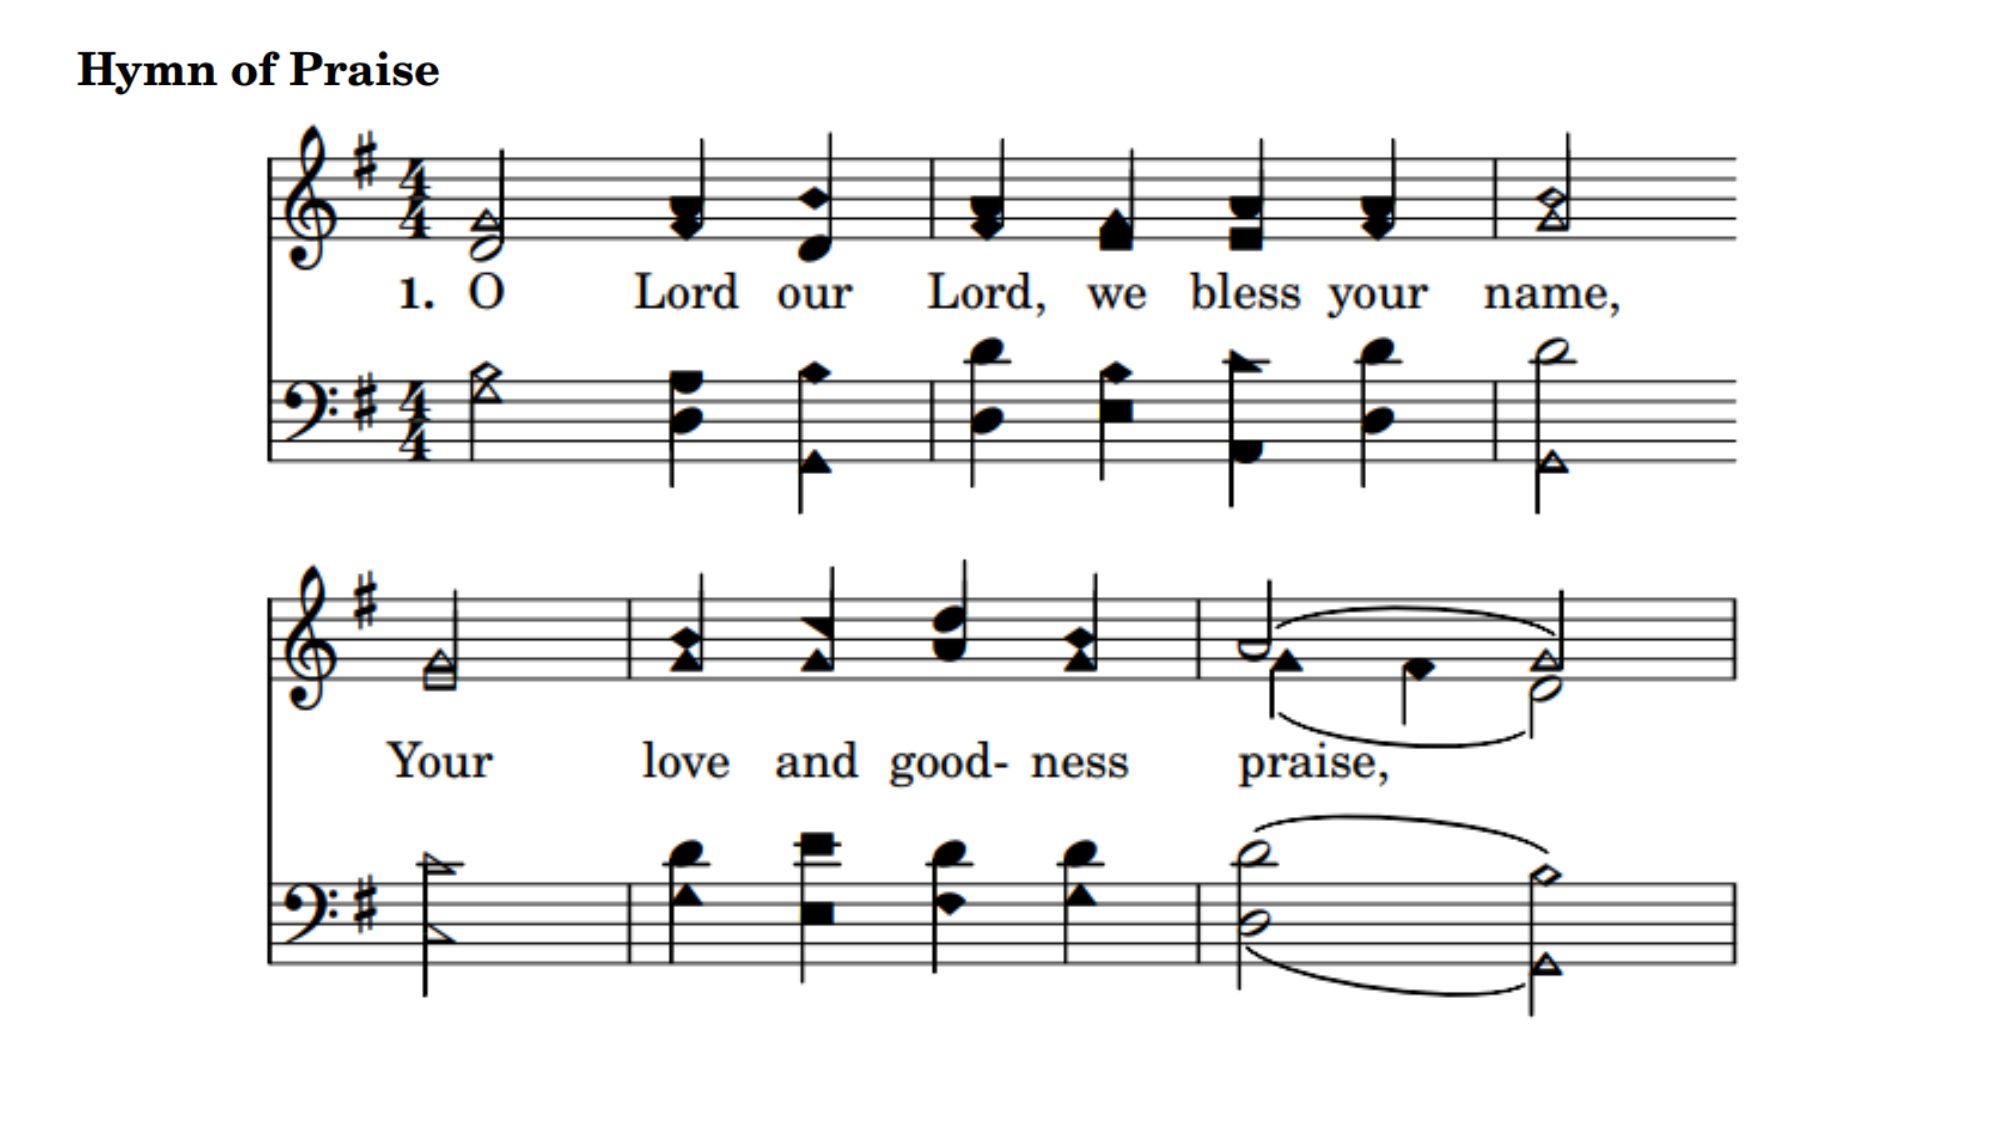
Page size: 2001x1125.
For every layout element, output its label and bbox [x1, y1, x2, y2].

picture [49, 37, 1763, 1029]
